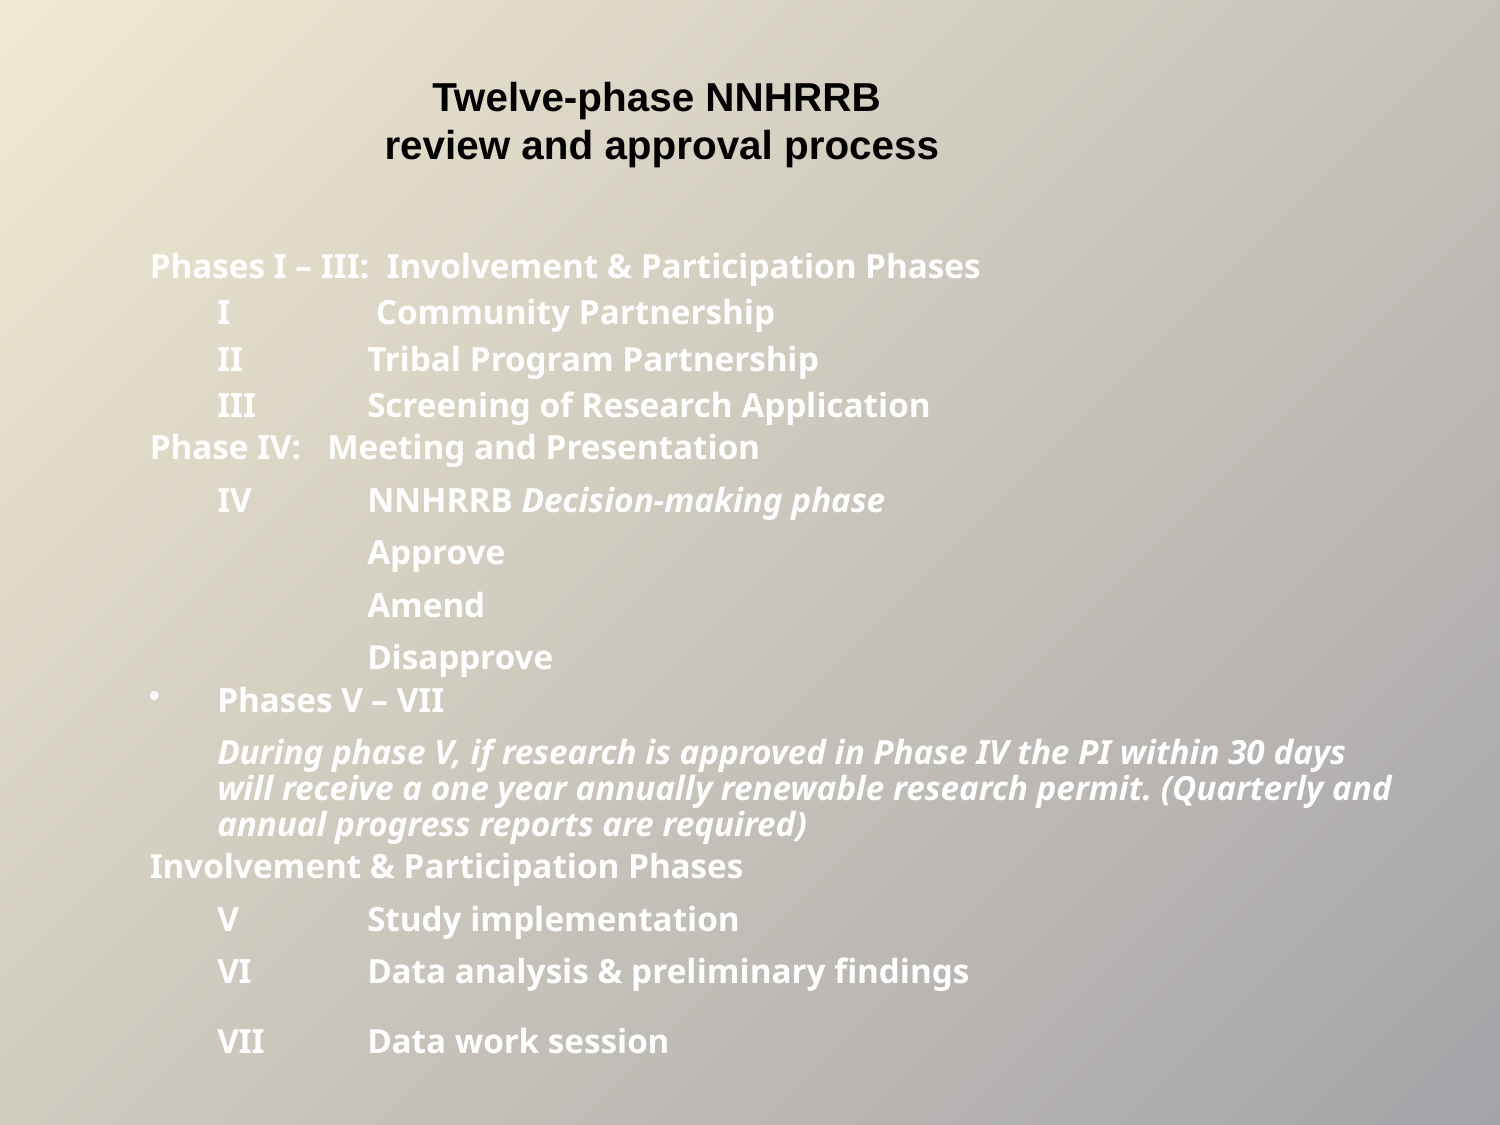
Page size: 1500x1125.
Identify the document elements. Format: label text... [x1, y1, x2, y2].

list Phases I – III: Involvement & Participation Phases I Community Partnership II Tribal Program Partnership III Screening of Research Application Phase IV: Meeting and Presentation IV NNHRRB Decision-making phase Approve Amend Disapprove Phases V – VII During phase V, if research is approved in Phase IV the PI within 30 days will receive a one year annually renewable research permit. (Quarterly and annual progress reports are required) Involvement & Participation Phases V Study implementation VI Data analysis & preliminary findings VII Data work session [112, 237, 1425, 1075]
title Twelve-phase NNHRRB review and approval process [24, 62, 1300, 225]
